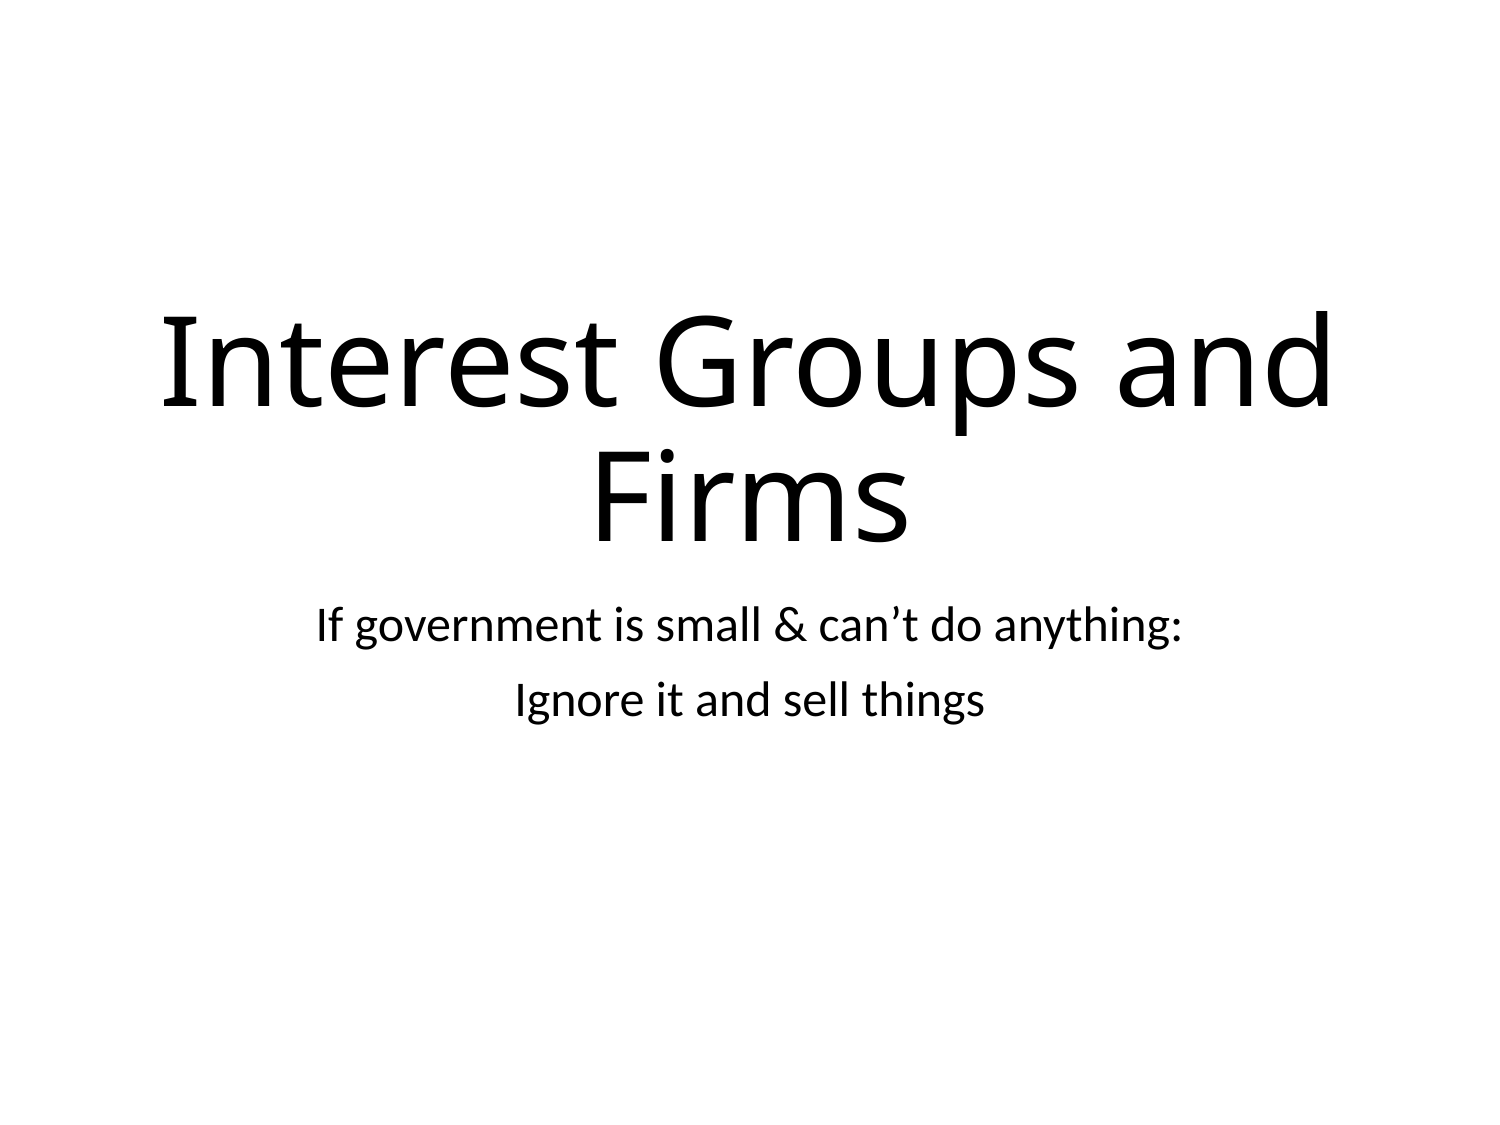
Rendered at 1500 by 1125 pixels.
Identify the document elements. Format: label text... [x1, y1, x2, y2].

subtitle If government is small & can’t do anything: Ignore it and sell things [187, 590, 1313, 863]
title Interest Groups and Firms [112, 184, 1388, 576]
